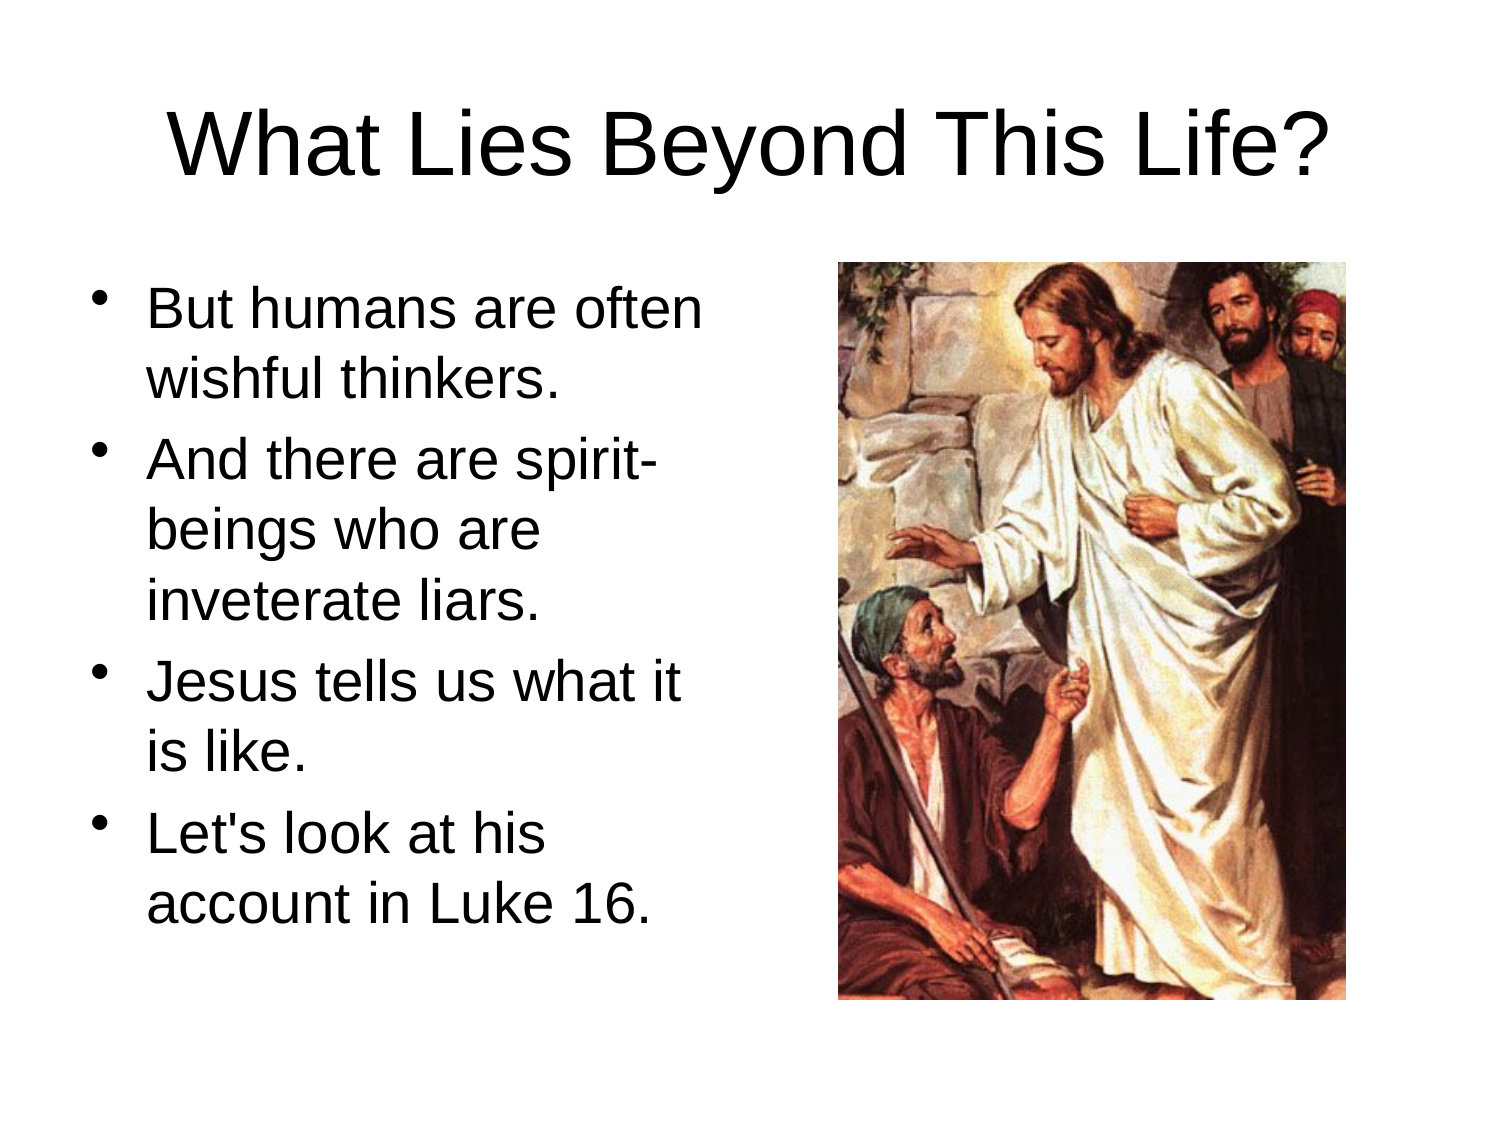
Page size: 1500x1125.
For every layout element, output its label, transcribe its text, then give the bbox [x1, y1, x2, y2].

list But humans are often wishful thinkers. And there are spirit-beings who are inveterate liars. Jesus tells us what it is like. Let's look at his account in Luke 16. [75, 262, 738, 1005]
title What Lies Beyond This Life? [75, 45, 1425, 233]
picture [838, 262, 1346, 1001]
